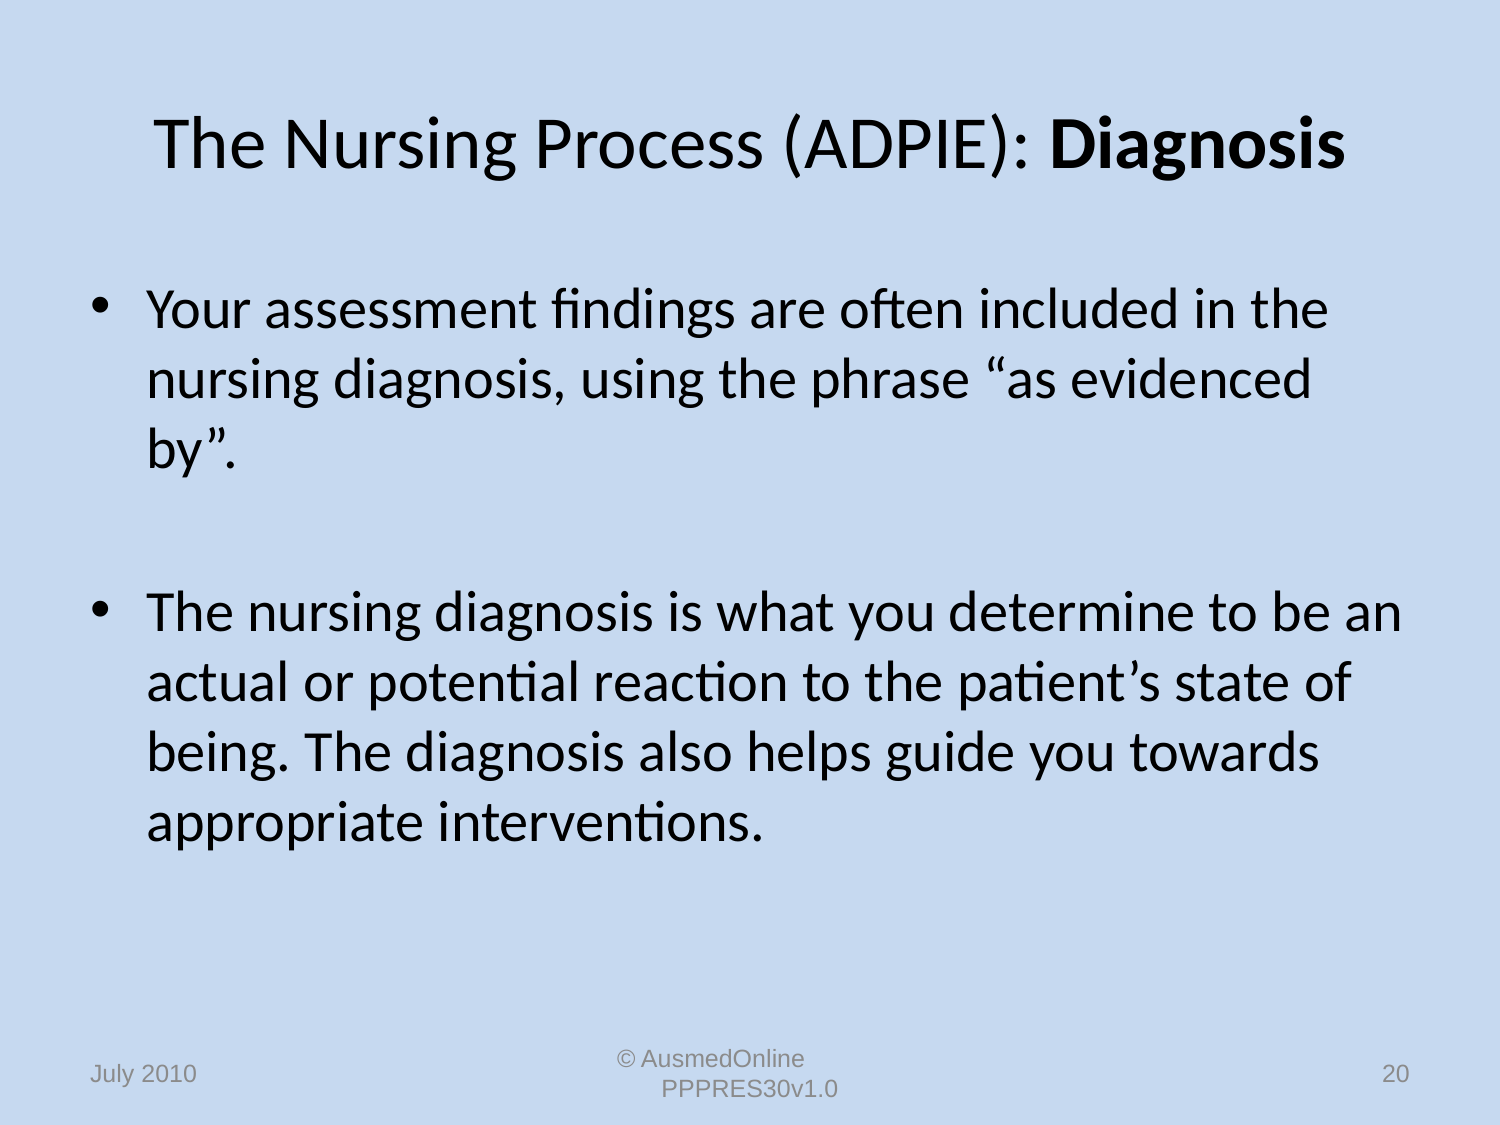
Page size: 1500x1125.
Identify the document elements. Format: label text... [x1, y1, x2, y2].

title The Nursing Process (ADPIE): Diagnosis [75, 45, 1425, 233]
slide_number 20 [1074, 1042, 1425, 1103]
footer © AusmedOnline PPPRES30v1.0 [512, 1042, 988, 1103]
list Your assessment findings are often included in the nursing diagnosis, using the phrase “as evidenced by”. The nursing diagnosis is what you determine to be an actual or potential reaction to the patient’s state of being. The diagnosis also helps guide you towards appropriate interventions. [75, 262, 1425, 1005]
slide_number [75, 1042, 425, 1103]
